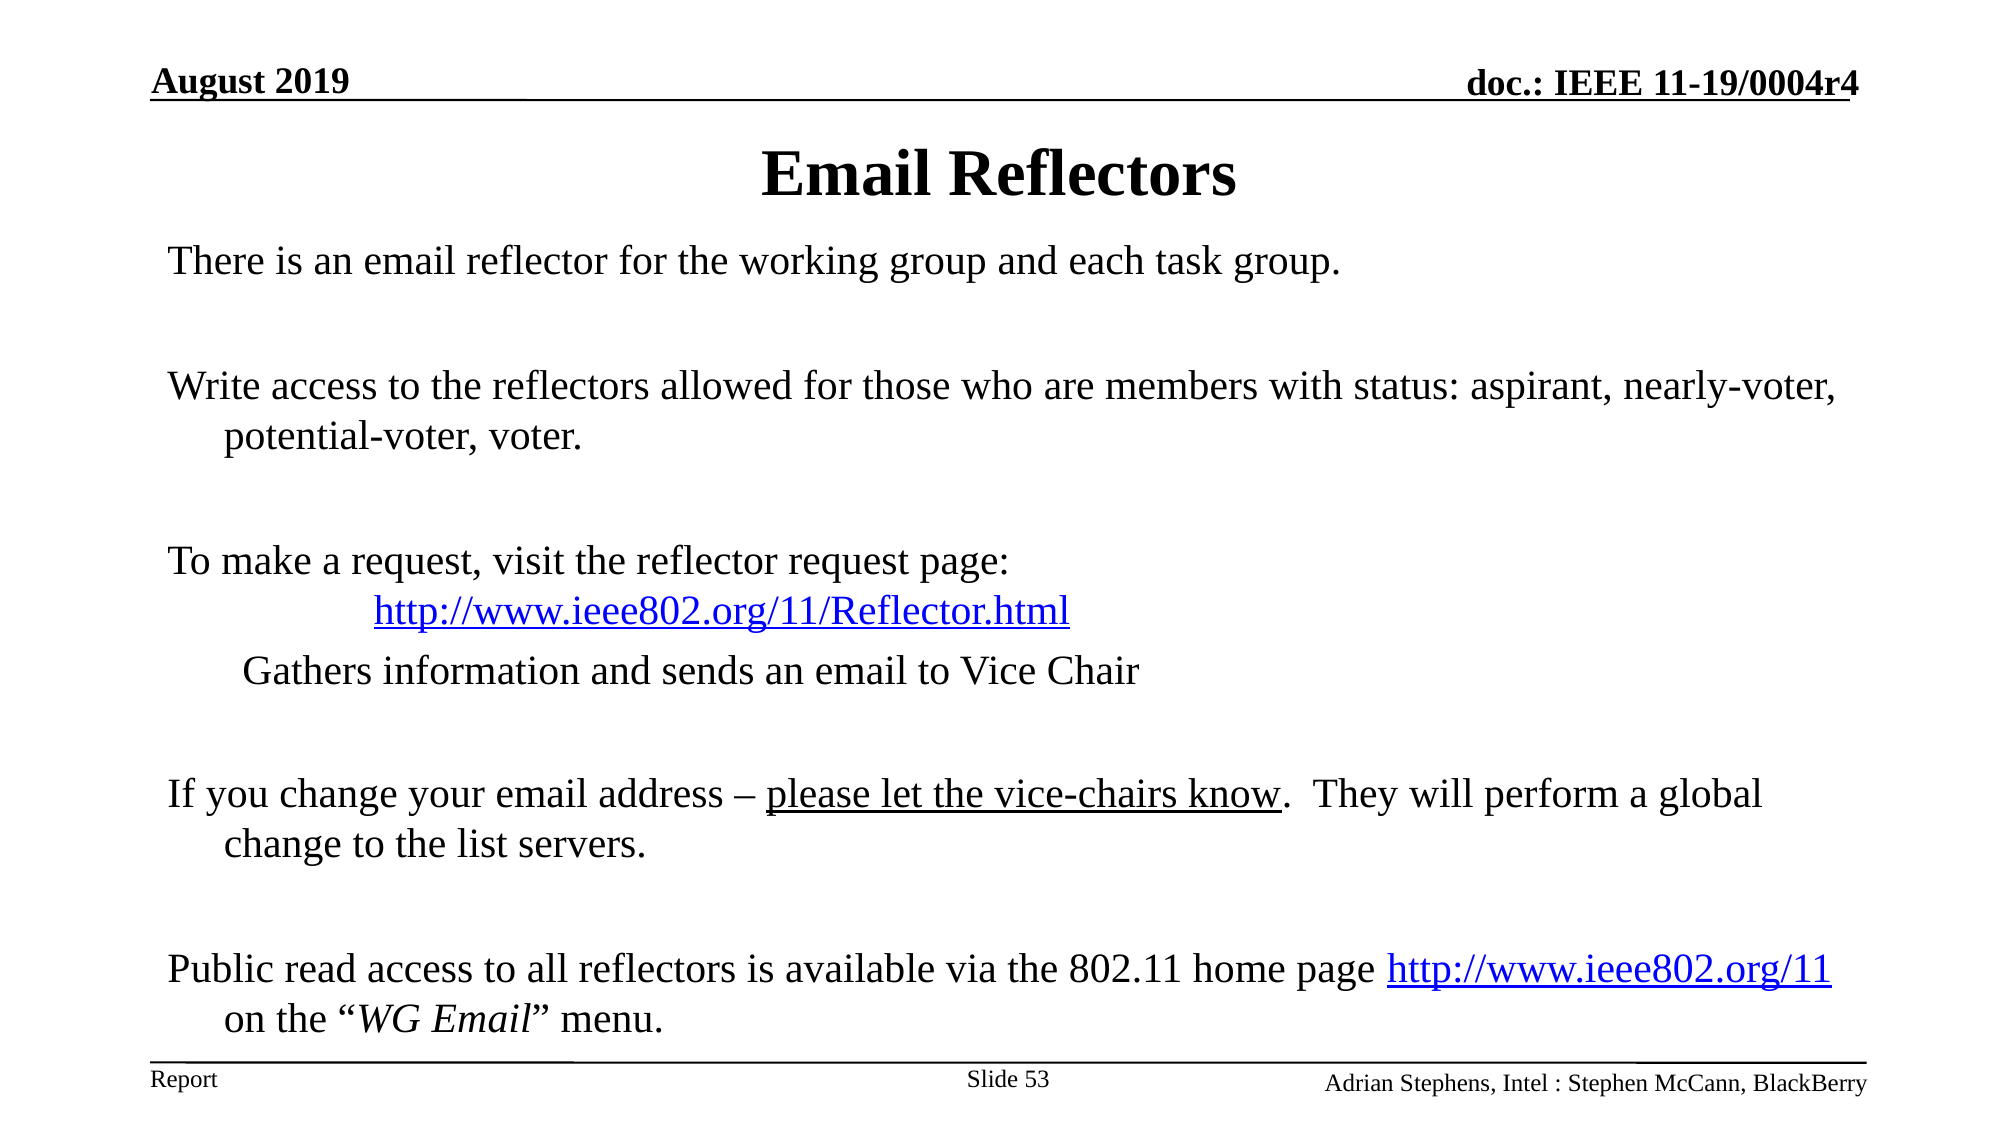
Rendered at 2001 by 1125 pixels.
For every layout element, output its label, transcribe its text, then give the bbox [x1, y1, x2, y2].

footer Adrian Stephens, Intel : Stephen McCann, BlackBerry [1283, 1066, 1869, 1108]
text_box August 2019 [136, 48, 447, 95]
title Email Reflectors [362, 112, 1638, 224]
slide_number Slide 53 [950, 1061, 1067, 1123]
list There is an email reflector for the working group and each task group. Write access to the reflectors allowed for those who are members with status: aspirant, nearly-voter, potential-voter, voter. To make a request, visit the reflector request page: http://www.ieee802.org/11/Reflector.html Gathers information and sends an email to Vice Chair If you change your email address – please let the vice-chairs know. They will perform a global change to the list servers. Public read access to all reflectors is available via the 802.11 home page http://www.ieee802.org/11 on the “WG Email” menu. [152, 224, 1869, 1063]
